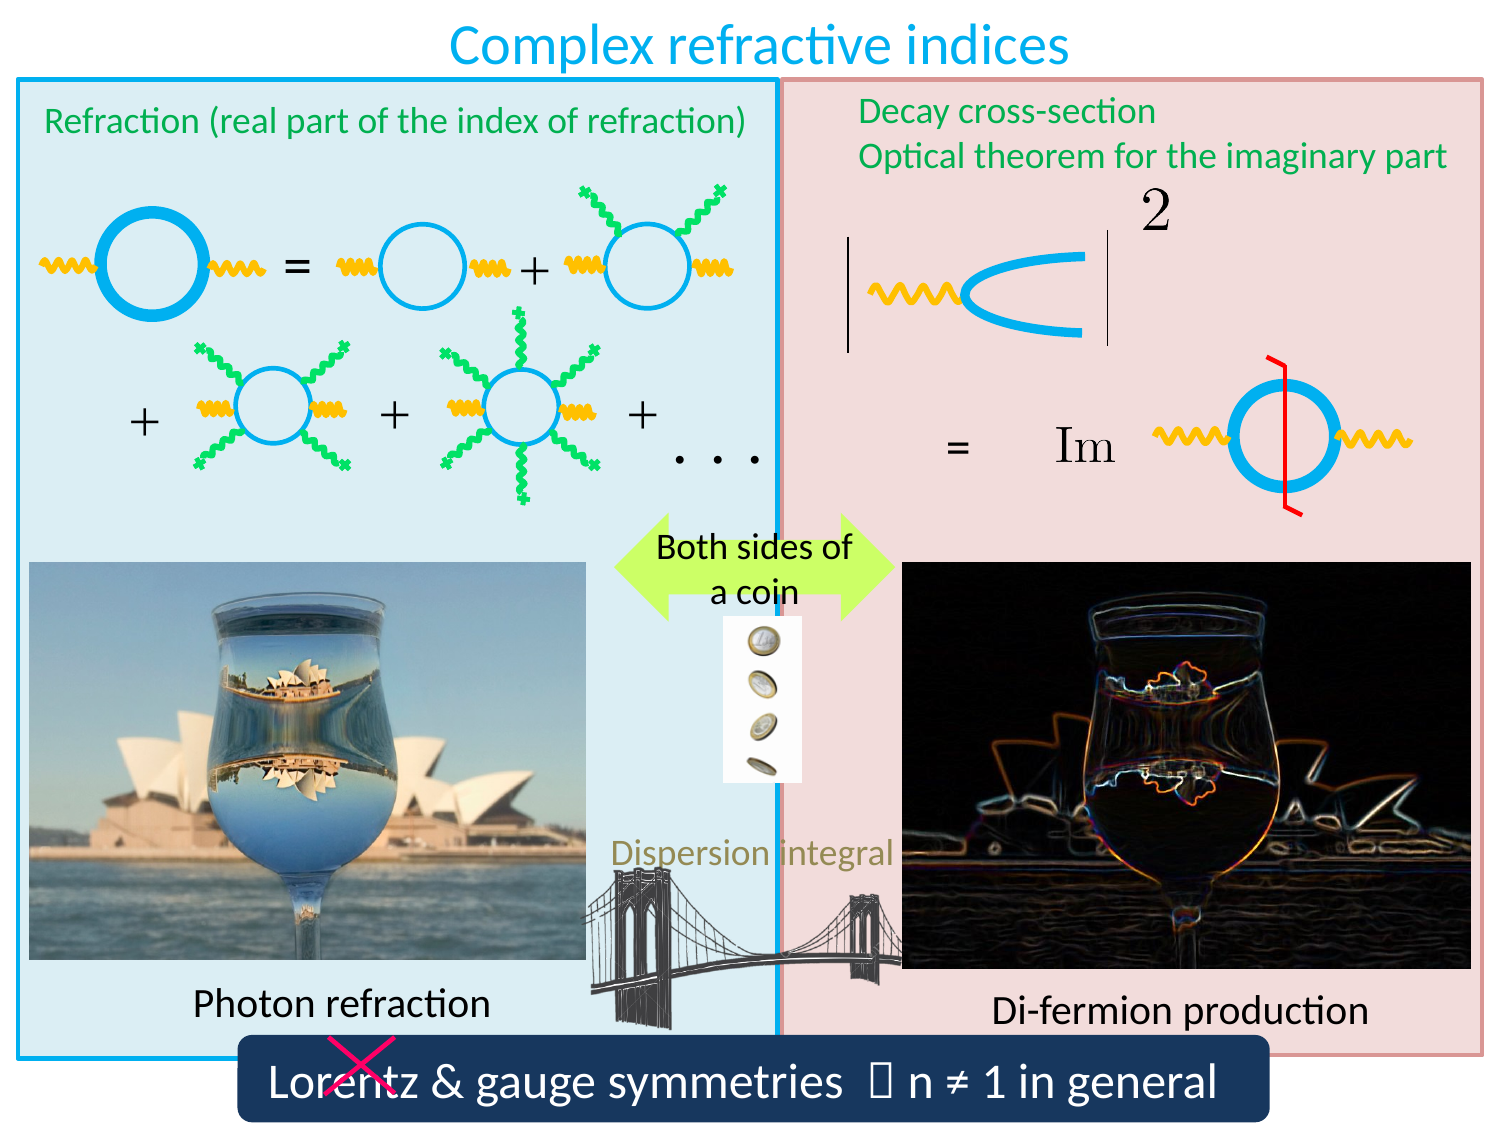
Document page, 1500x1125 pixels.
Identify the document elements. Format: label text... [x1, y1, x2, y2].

text_box = [931, 407, 986, 482]
picture [723, 615, 802, 784]
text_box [41, 184, 820, 504]
text_box [780, 77, 1484, 1057]
text_box Both sides of a coin [618, 510, 892, 560]
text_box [237, 1034, 1270, 1123]
text_box Decay cross-section Optical theorem for the imaginary part [843, 78, 1471, 184]
text_box Refraction (real part of the index of refraction) [29, 88, 770, 149]
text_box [29, 562, 1471, 1041]
picture [571, 821, 908, 1034]
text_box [1055, 356, 1411, 516]
text_box [16, 77, 780, 1061]
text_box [847, 187, 1226, 354]
text_box Complex refractive indices [434, 0, 1099, 84]
